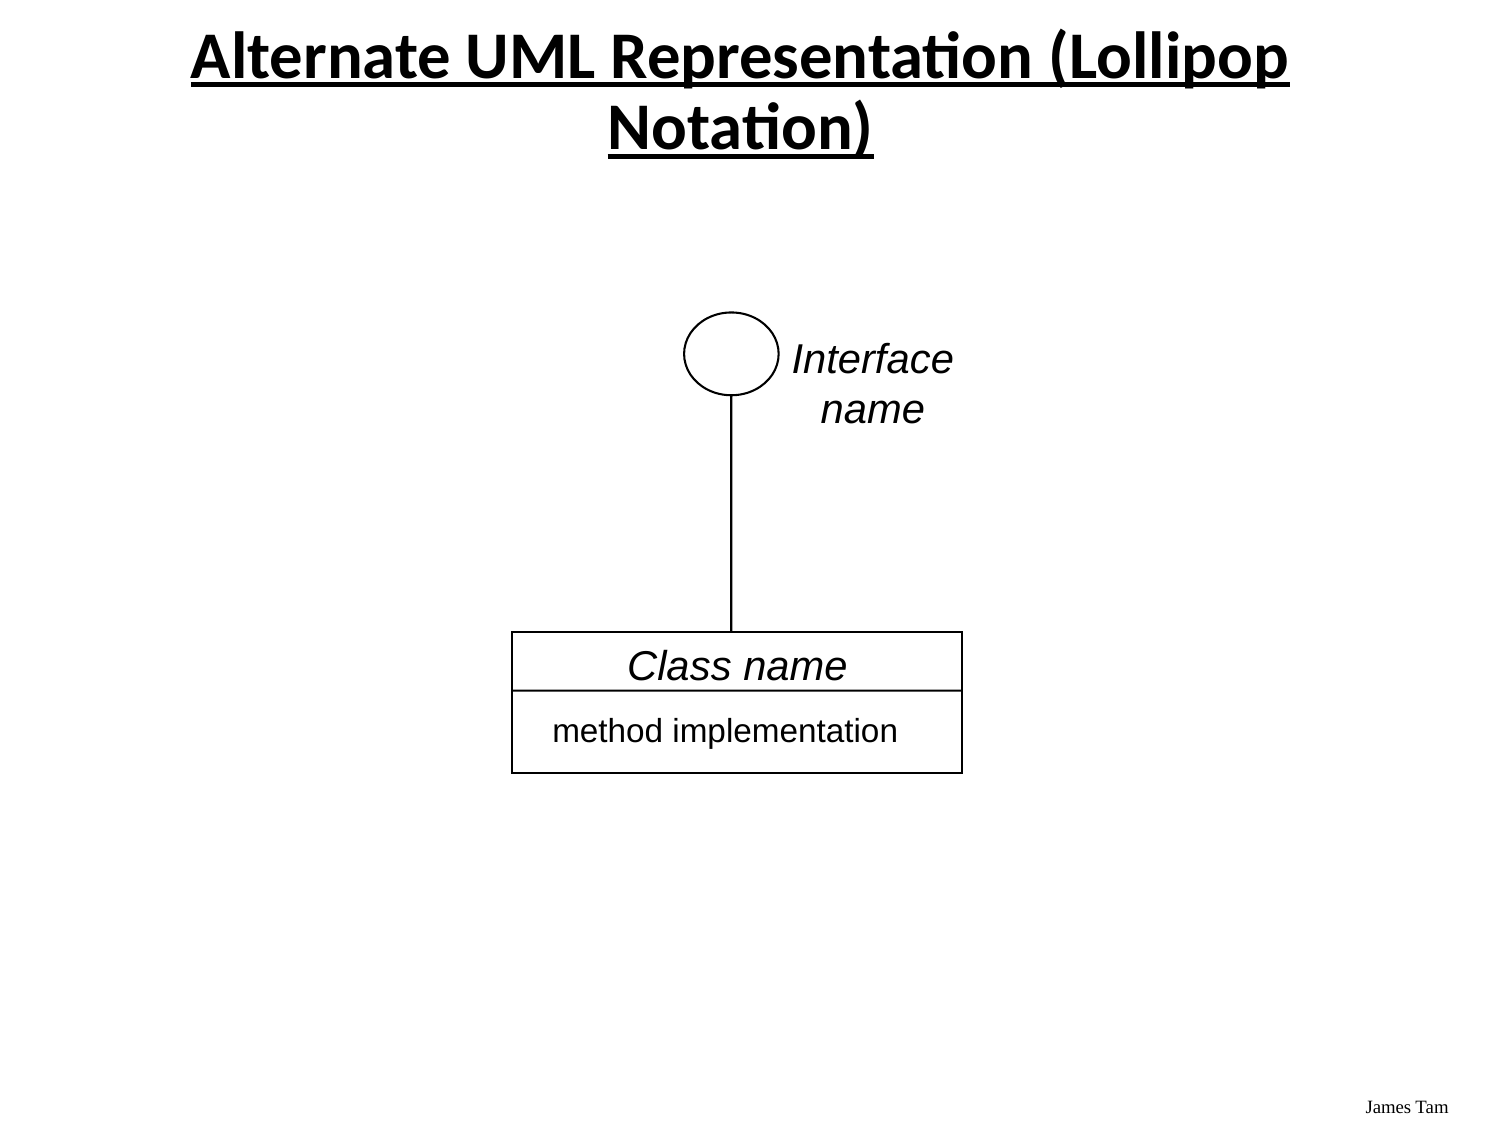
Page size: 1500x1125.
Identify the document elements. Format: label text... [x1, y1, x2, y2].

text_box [512, 312, 1015, 774]
title Alternate UML Representation (Lollipop Notation) [70, 49, 1411, 136]
